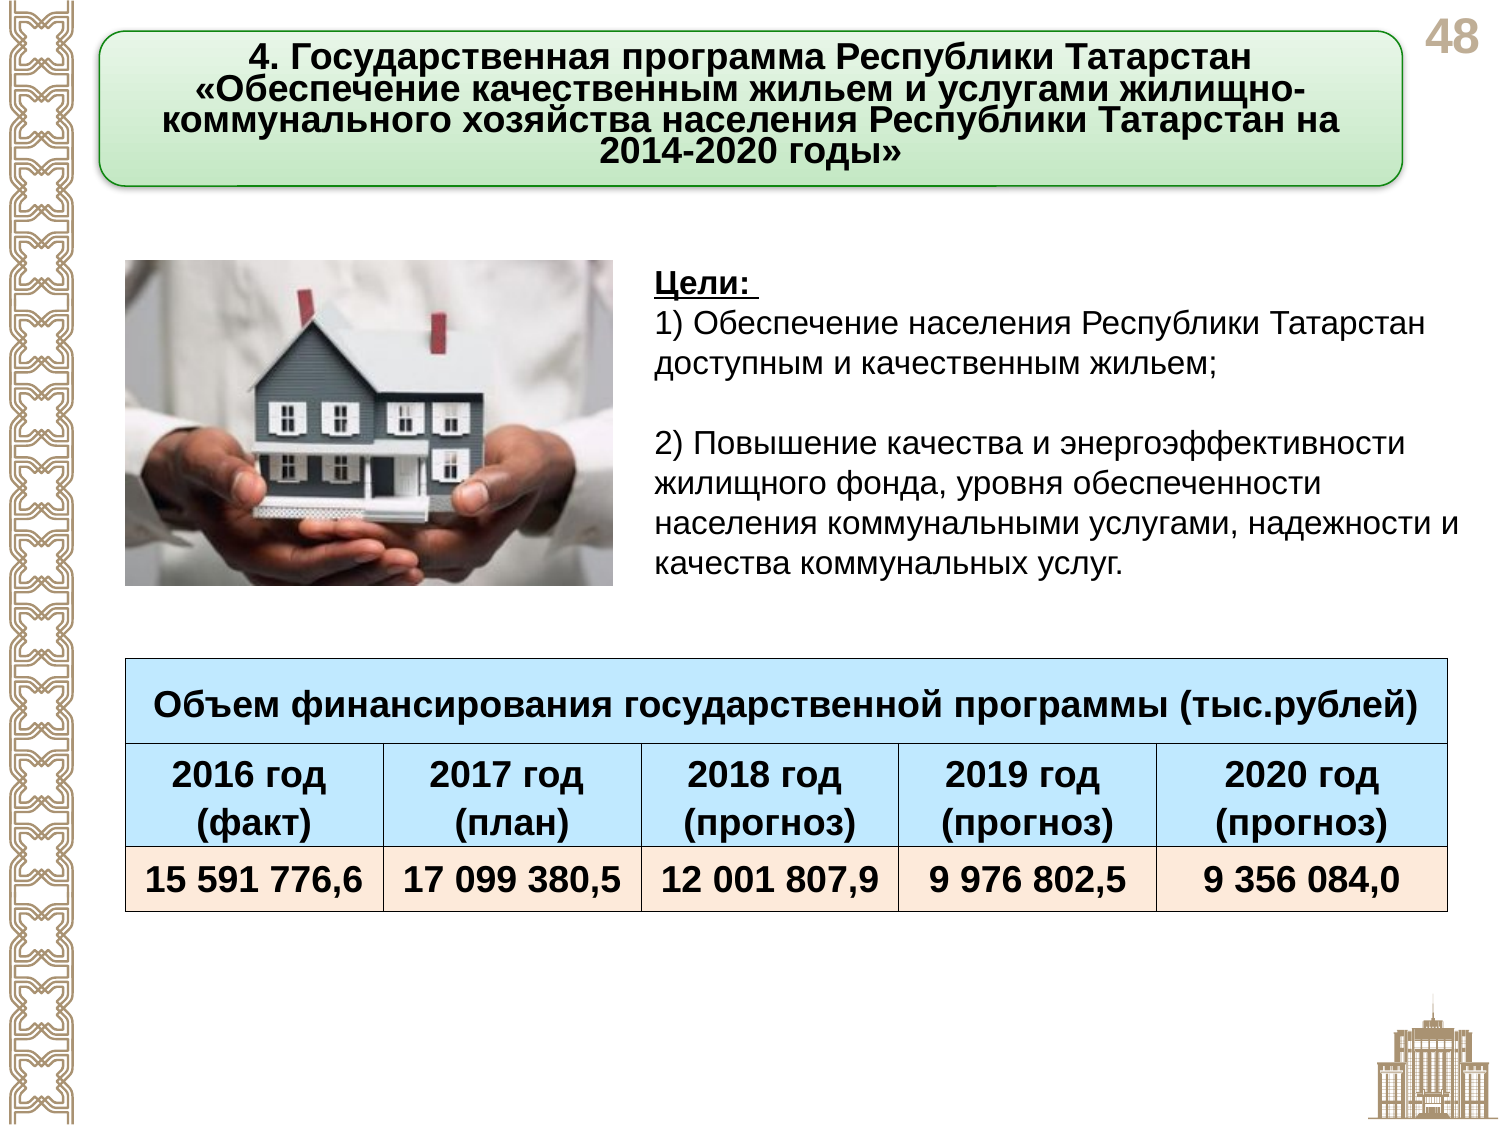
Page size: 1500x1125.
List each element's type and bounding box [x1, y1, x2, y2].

text_box [639, 254, 1500, 589]
picture [125, 260, 614, 587]
table_cell [126, 847, 383, 911]
table_cell [1157, 744, 1447, 846]
table_cell [899, 847, 1156, 911]
table_cell [384, 744, 641, 846]
text_box [98, 30, 1404, 187]
table_cell [899, 744, 1156, 846]
table_cell [126, 744, 383, 846]
table_cell [642, 744, 898, 846]
table_cell [1157, 847, 1447, 911]
table_header [126, 659, 1447, 743]
table_cell [642, 847, 898, 911]
table_cell [384, 847, 641, 911]
